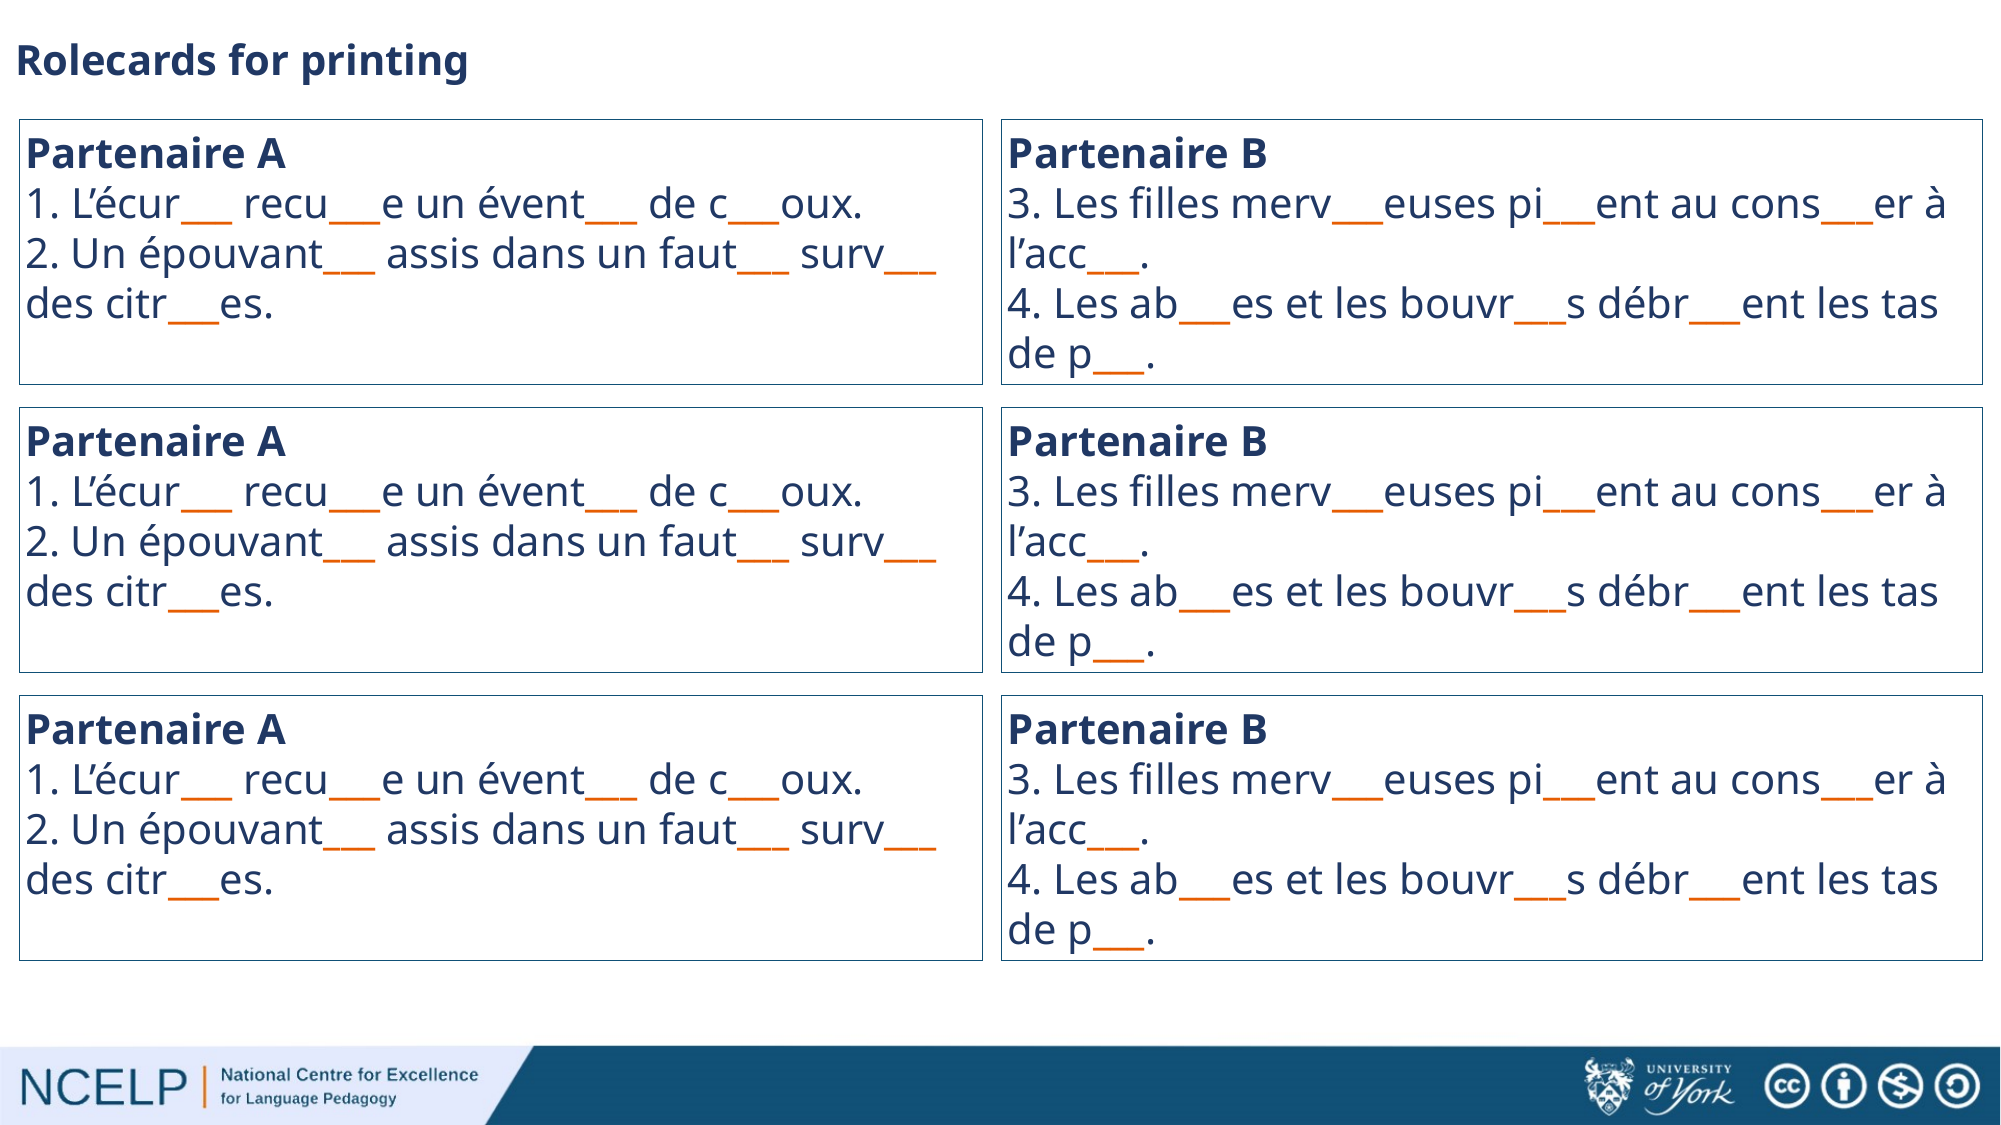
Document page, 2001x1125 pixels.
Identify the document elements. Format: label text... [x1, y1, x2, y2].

text_box Partenaire A 1. L’écur___ recu___e un évent___ de c___oux. 2. Un épouvant___ assis dans un faut___ surv___ des citr___es. [19, 695, 983, 961]
picture [0, 0, 2001, 1125]
text_box Partenaire B 3. Les filles merv___euses pi___ent au cons___er à l’acc___. 4. Les ab___es et les bouvr___s débr___ent les tas de p___. [1001, 695, 1983, 961]
text_box Partenaire B 3. Les filles merv___euses pi___ent au cons___er à l’acc___. 4. Les ab___es et les bouvr___s débr___ent les tas de p___. [1001, 407, 1983, 673]
text_box Partenaire A 1. L’écur___ recu___e un évent___ de c___oux. 2. Un épouvant___ assis dans un faut___ surv___ des citr___es. [19, 119, 983, 385]
title Rolecards for printing [0, 3, 864, 120]
text_box Partenaire B 3. Les filles merv___euses pi___ent au cons___er à l’acc___. 4. Les ab___es et les bouvr___s débr___ent les tas de p___. [1001, 119, 1983, 385]
text_box Partenaire A 1. L’écur___ recu___e un évent___ de c___oux. 2. Un épouvant___ assis dans un faut___ surv___ des citr___es. [19, 407, 983, 673]
